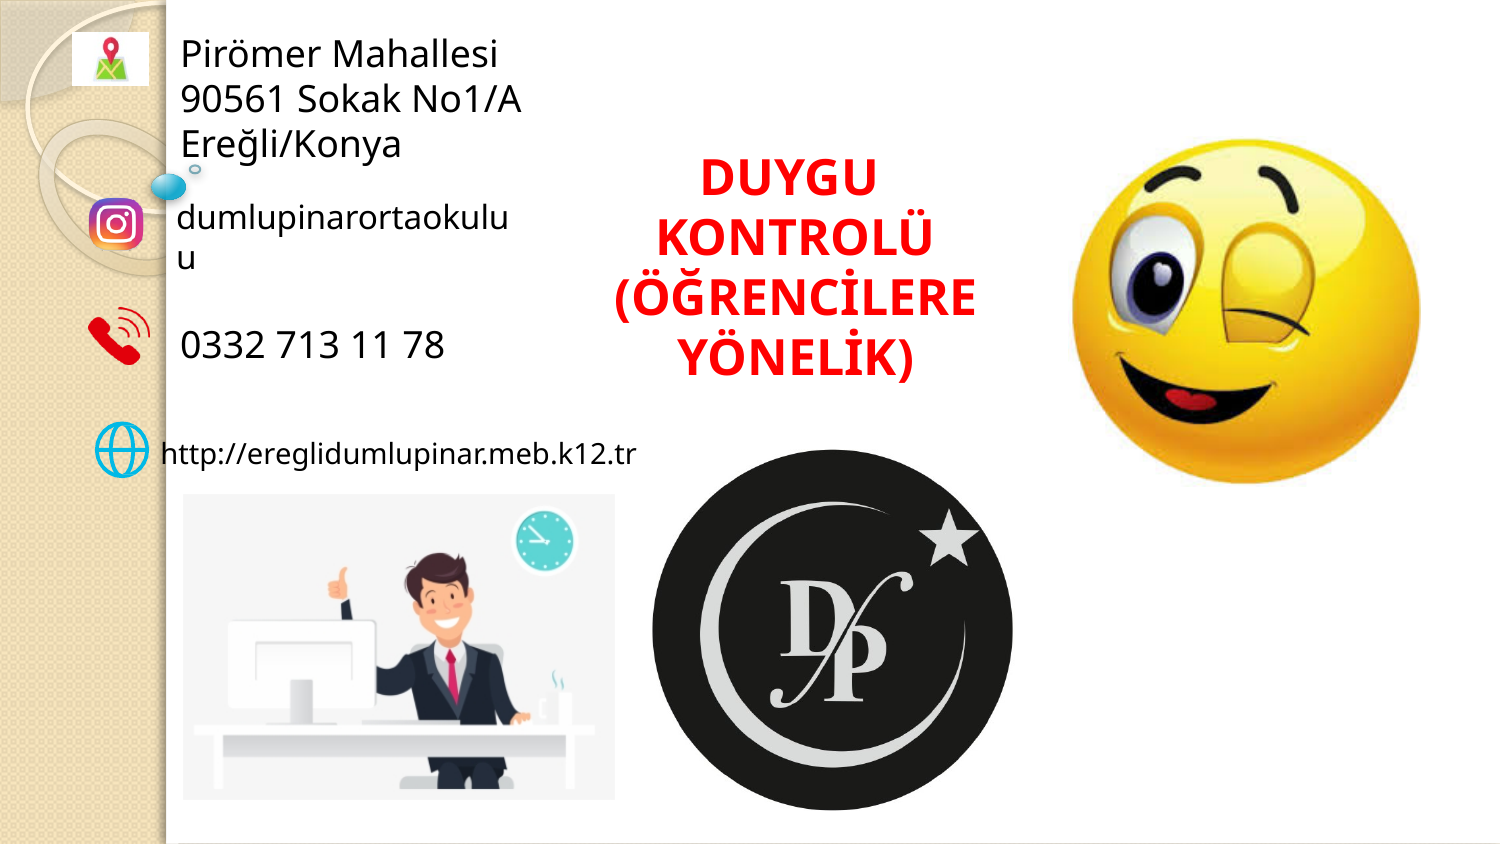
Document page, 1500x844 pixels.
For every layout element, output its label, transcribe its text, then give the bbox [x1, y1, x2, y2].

picture [78, 188, 154, 260]
text_box DUYGU KONTROLÜ (ÖĞRENCİLERE YÖNELİK) [502, 138, 1063, 394]
text_box dumlupinarortaokuluu [161, 188, 502, 284]
text_box http://ereglidumlupinar.meb.k12.tr [145, 427, 653, 478]
picture [182, 494, 615, 800]
text_box 0332 713 11 78 [165, 313, 502, 374]
picture [650, 449, 1016, 811]
picture [71, 31, 149, 86]
text_box [94, 421, 145, 479]
picture [88, 307, 150, 365]
text_box Pirömer Mahallesi 90561 Sokak No1/A Ereğli/Konya [165, 22, 734, 172]
picture [1068, 136, 1421, 487]
